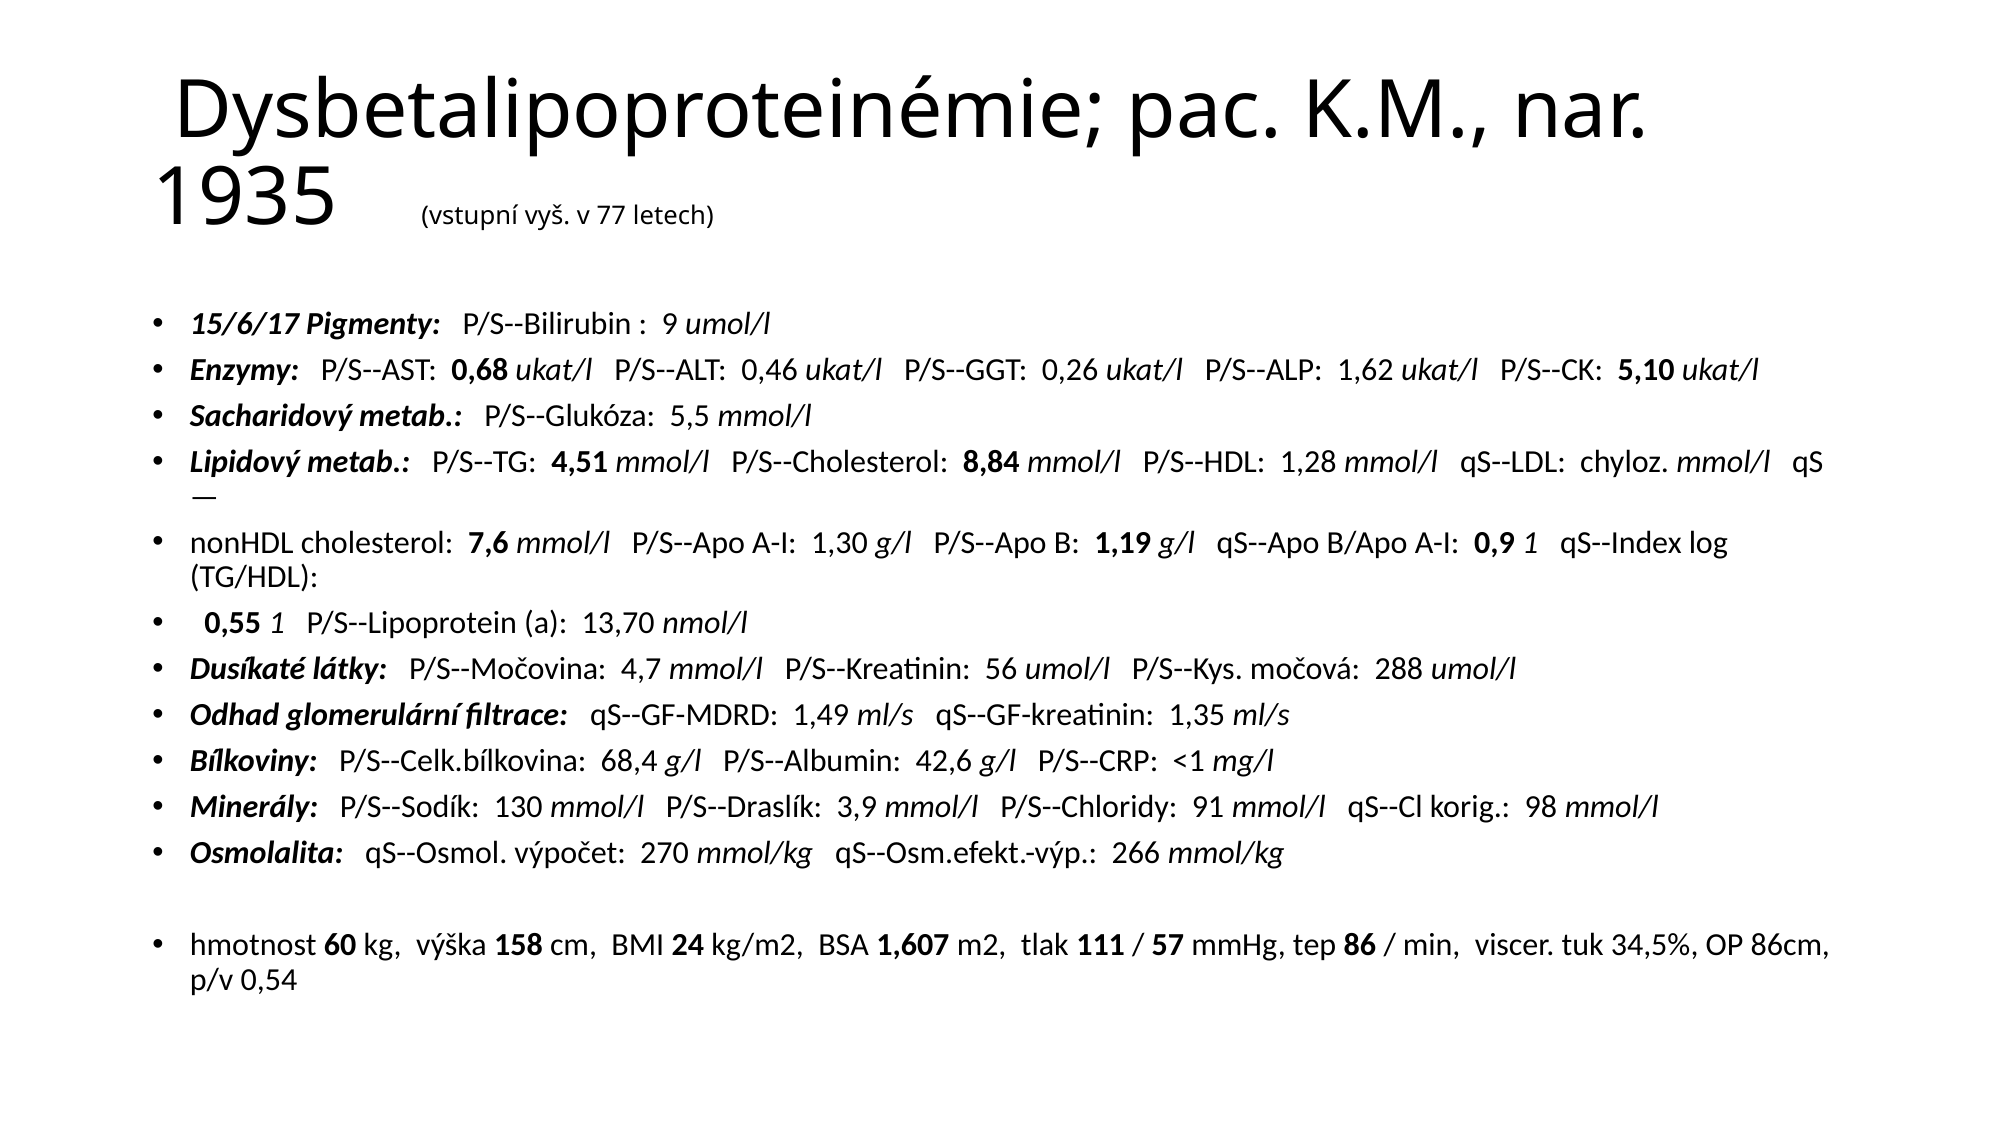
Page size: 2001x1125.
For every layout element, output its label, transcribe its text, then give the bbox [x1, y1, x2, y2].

list 15/6/17 Pigmenty: P/S--Bilirubin : 9 umol/l Enzymy: P/S--AST: 0,68 ukat/l P/S--ALT: 0,46 ukat/l P/S--GGT: 0,26 ukat/l P/S--ALP: 1,62 ukat/l P/S--CK: 5,10 ukat/l Sacharidový metab.: P/S--Glukóza: 5,5 mmol/l Lipidový metab.: P/S--TG: 4,51 mmol/l P/S--Cholesterol: 8,84 mmol/l P/S--HDL: 1,28 mmol/l qS--LDL: chyloz. mmol/l qS— nonHDL cholesterol: 7,6 mmol/l P/S--Apo A-I: 1,30 g/l P/S--Apo B: 1,19 g/l qS--Apo B/Apo A-I: 0,9 1 qS--Index log (TG/HDL): 0,55 1 P/S--Lipoprotein (a): 13,70 nmol/l Dusíkaté látky: P/S--Močovina: 4,7 mmol/l P/S--Kreatinin: 56 umol/l P/S--Kys. močová: 288 umol/l Odhad glomerulární filtrace: qS--GF-MDRD: 1,49 ml/s qS--GF-kreatinin: 1,35 ml/s Bílkoviny: P/S--Celk.bílkovina: 68,4 g/l P/S--Albumin: 42,6 g/l P/S--CRP: <1 mg/l Minerály: P/S--Sodík: 130 mmol/l P/S--Draslík: 3,9 mmol/l P/S--Chloridy: 91 mmol/l qS--Cl korig.: 98 mmol/l Osmolalita: qS--Osmol. výpočet: 270 mmol/kg qS--Osm.efekt.-výp.: 266 mmol/kg hmotnost 60 kg, výška 158 cm, BMI 24 kg/m2, BSA 1,607 m2, tlak 111 / 57 mmHg, tep 86 / min, viscer. tuk 34,5%, OP 86cm, p/v 0,54 [137, 299, 1863, 1014]
title Dysbetalipoproteinémie; pac. K.M., nar. 1935 (vstupní vyš. v 77 letech) [137, 59, 1863, 278]
